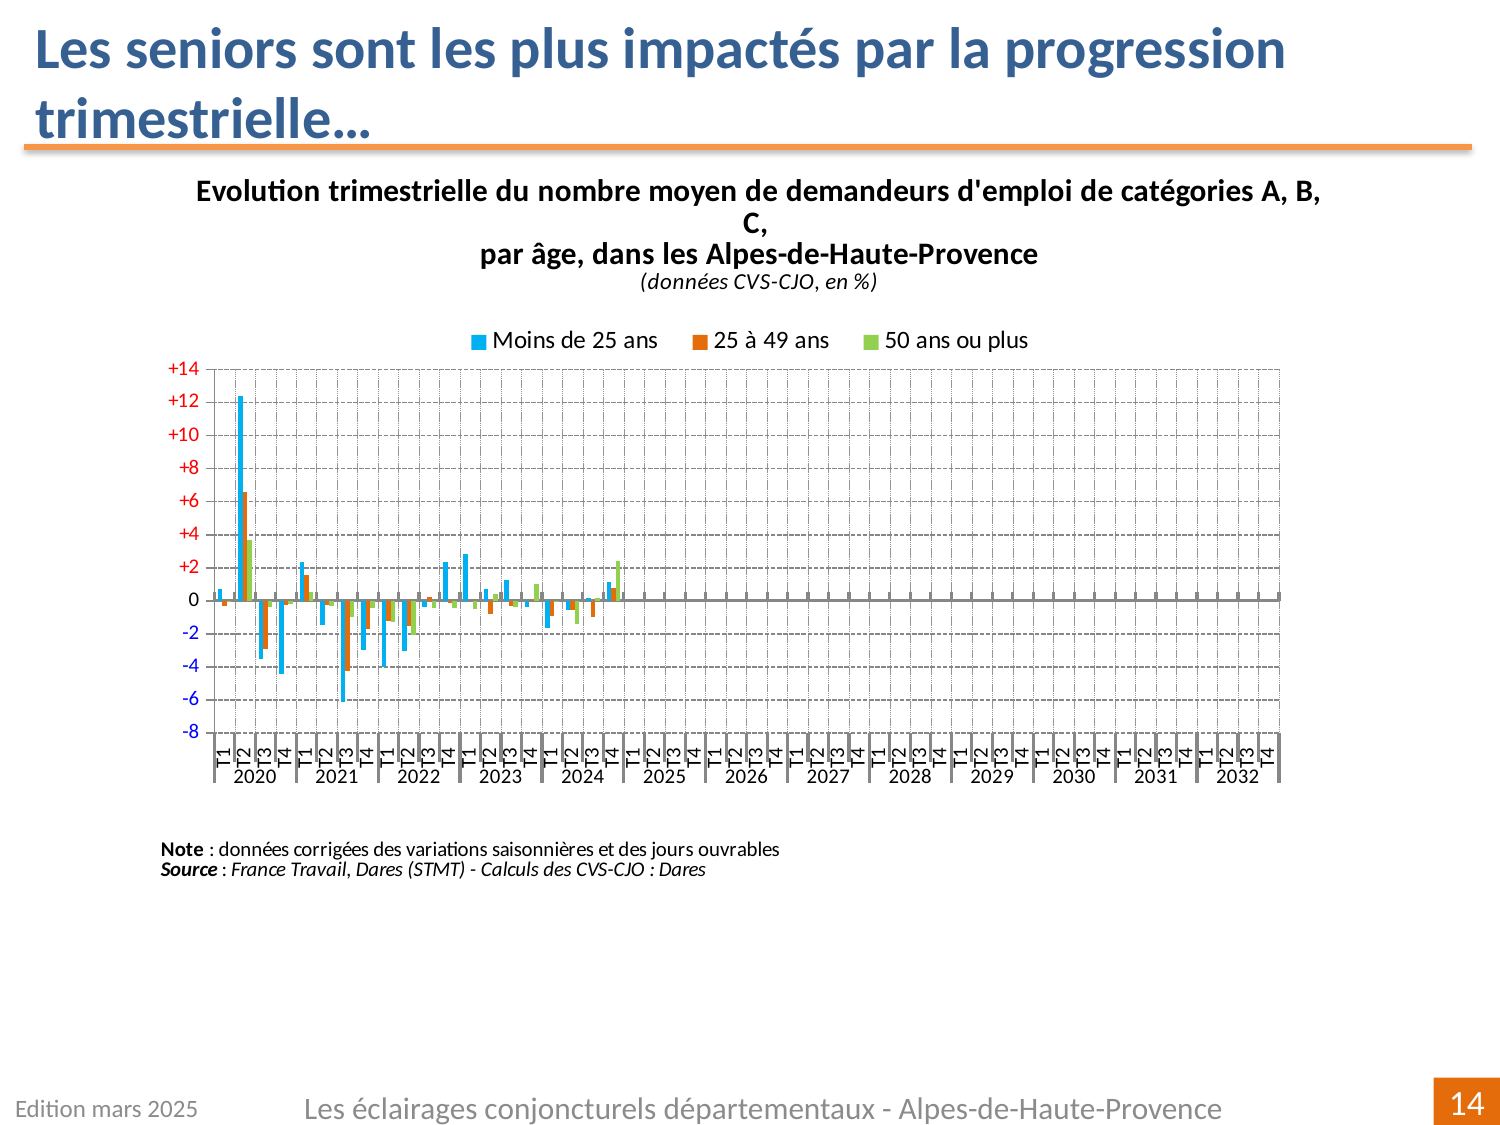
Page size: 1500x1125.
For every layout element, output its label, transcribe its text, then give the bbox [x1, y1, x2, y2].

footer Les éclairages conjoncturels départementaux - Alpes-de-Haute-Provence [350, 1077, 1241, 1125]
text_box Les seniors sont les plus impactés par la progression trimestrielle… [20, 2, 1473, 147]
slide_number 14 [1433, 1077, 1500, 1125]
slide_number Edition mars 2025 [0, 1077, 350, 1125]
chart [134, 170, 1366, 955]
